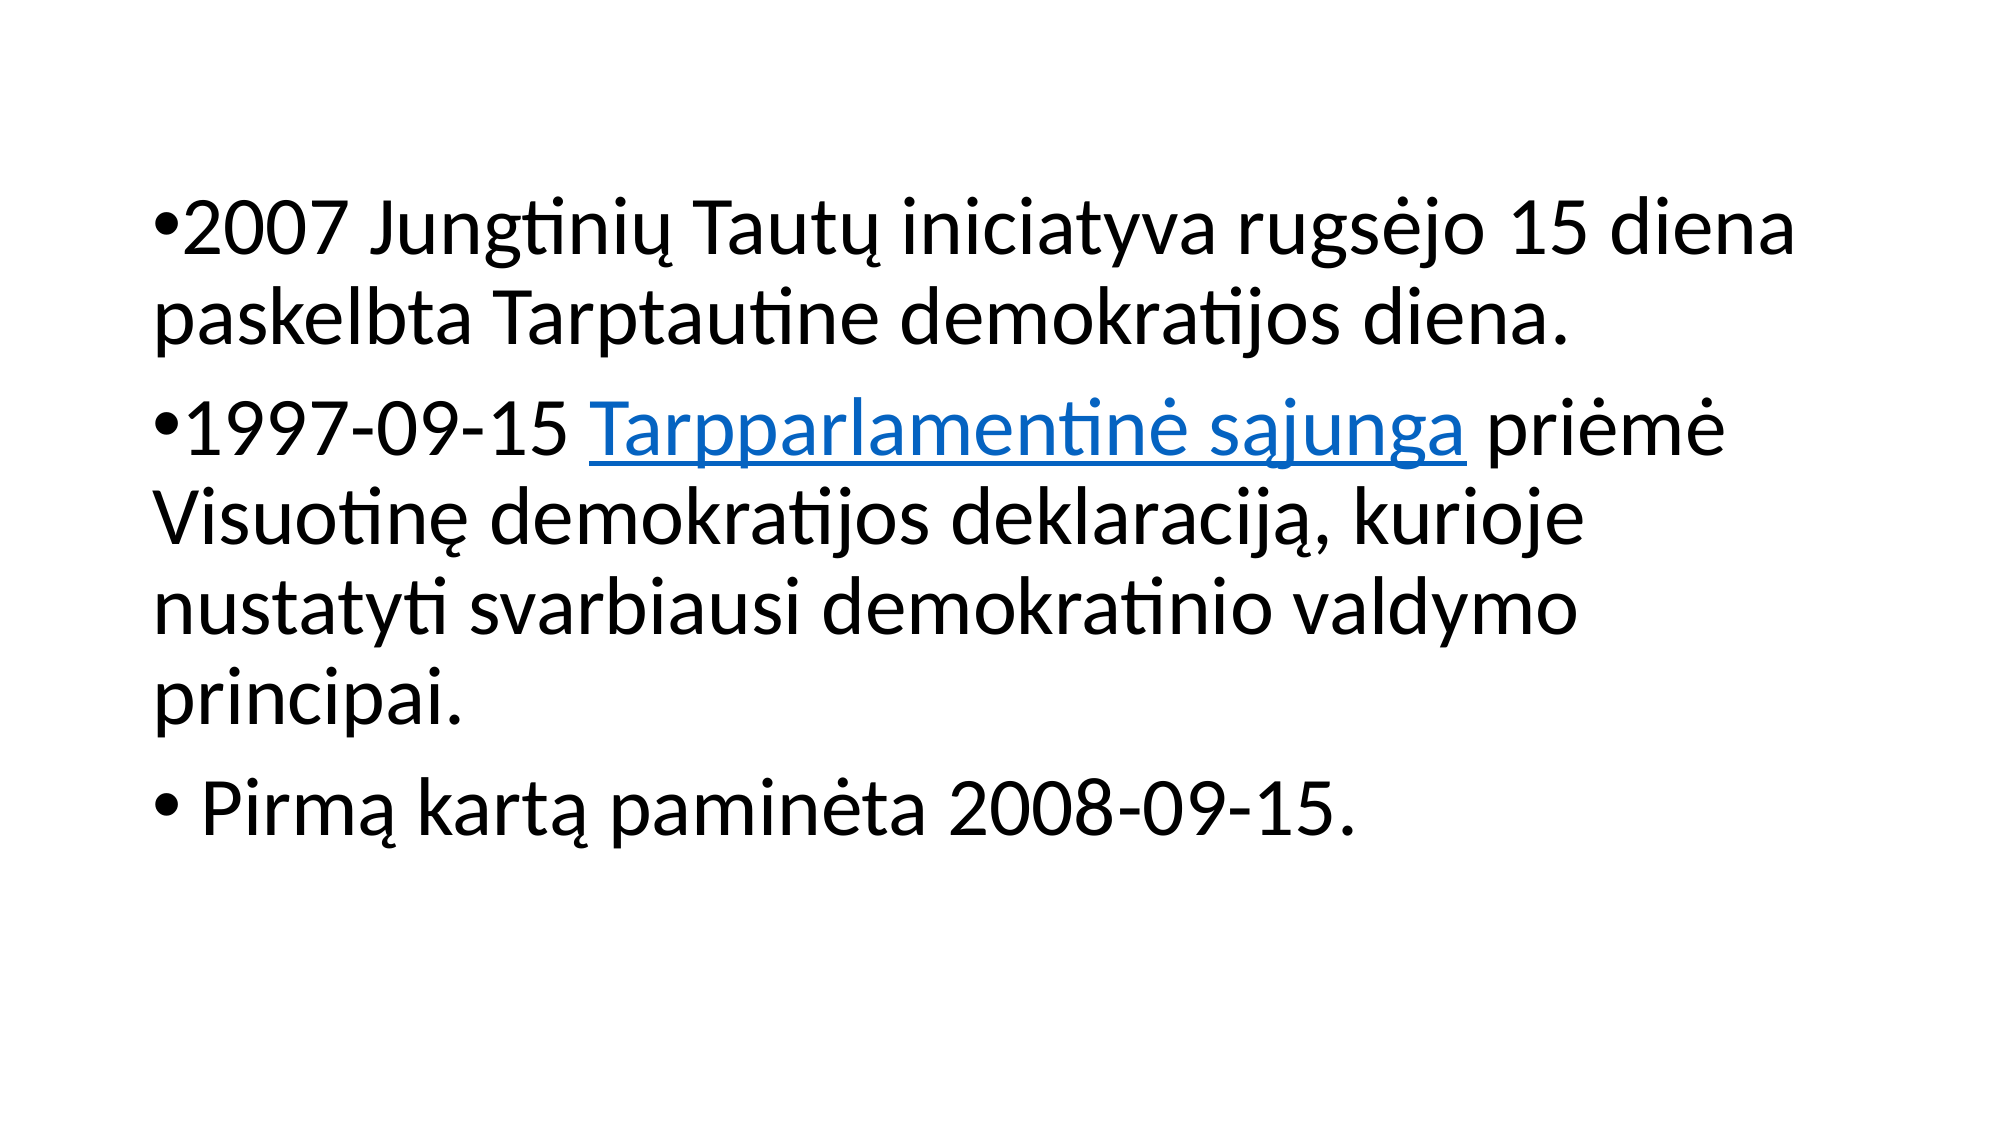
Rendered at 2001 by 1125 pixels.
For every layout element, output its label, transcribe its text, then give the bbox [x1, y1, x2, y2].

list 2007 Jungtinių Tautų iniciatyva rugsėjo 15 diena paskelbta Tarptautine demokratijos diena. 1997-09-15 Tarpparlamentinė sąjunga priėmė Visuotinę demokratijos deklaraciją, kurioje nustatyti svarbiausi demokratinio valdymo principai. Pirmą kartą paminėta 2008-09-15. [137, 174, 1863, 1014]
